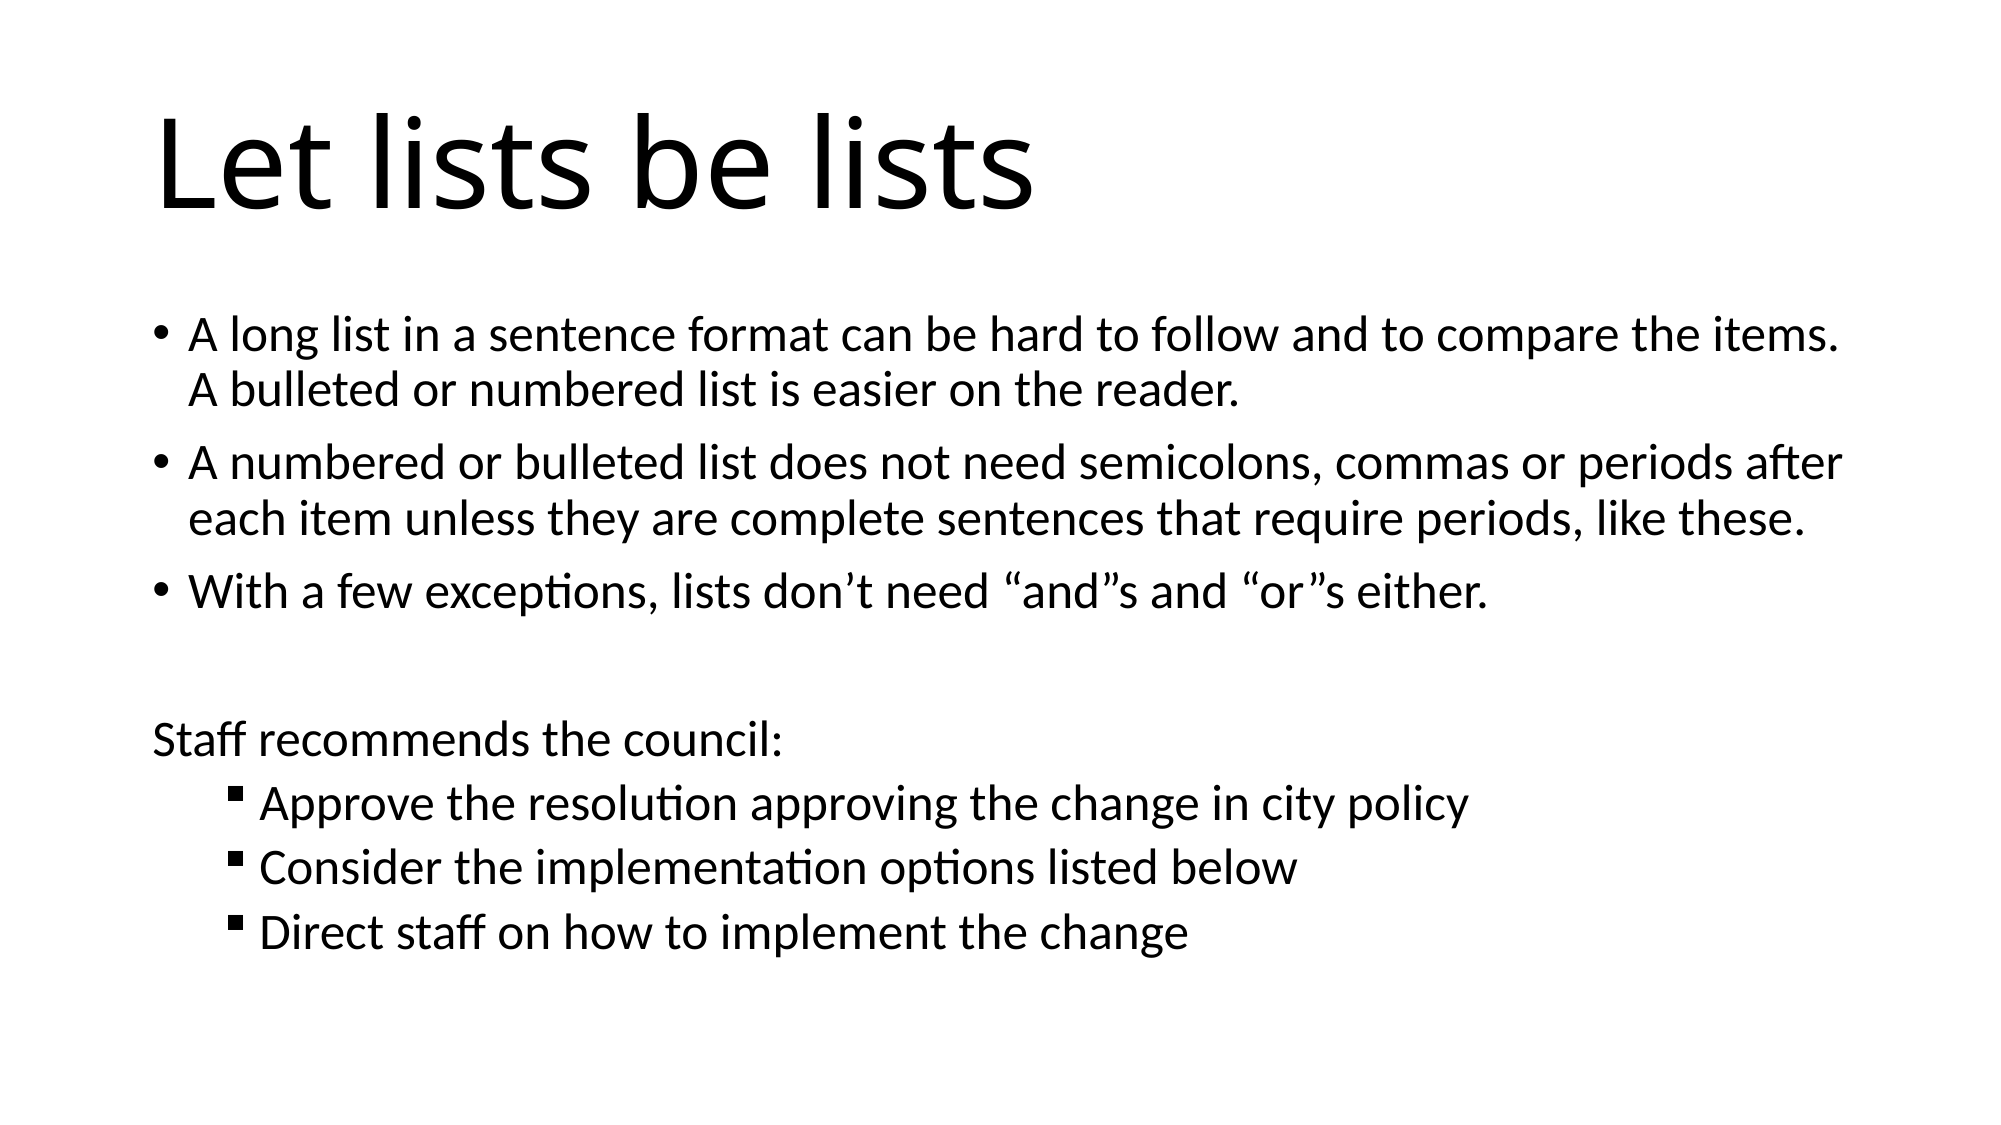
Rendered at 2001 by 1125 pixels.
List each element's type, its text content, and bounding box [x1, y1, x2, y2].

title Let lists be lists [137, 59, 1863, 278]
list A long list in a sentence format can be hard to follow and to compare the items. A bulleted or numbered list is easier on the reader. A numbered or bulleted list does not need semicolons, commas or periods after each item unless they are complete sentences that require periods, like these. With a few exceptions, lists don’t need “and”s and “or”s either. Staff recommends the council: Approve the resolution approving the change in city policy Consider the implementation options listed below Direct staff on how to implement the change [137, 299, 1863, 1014]
